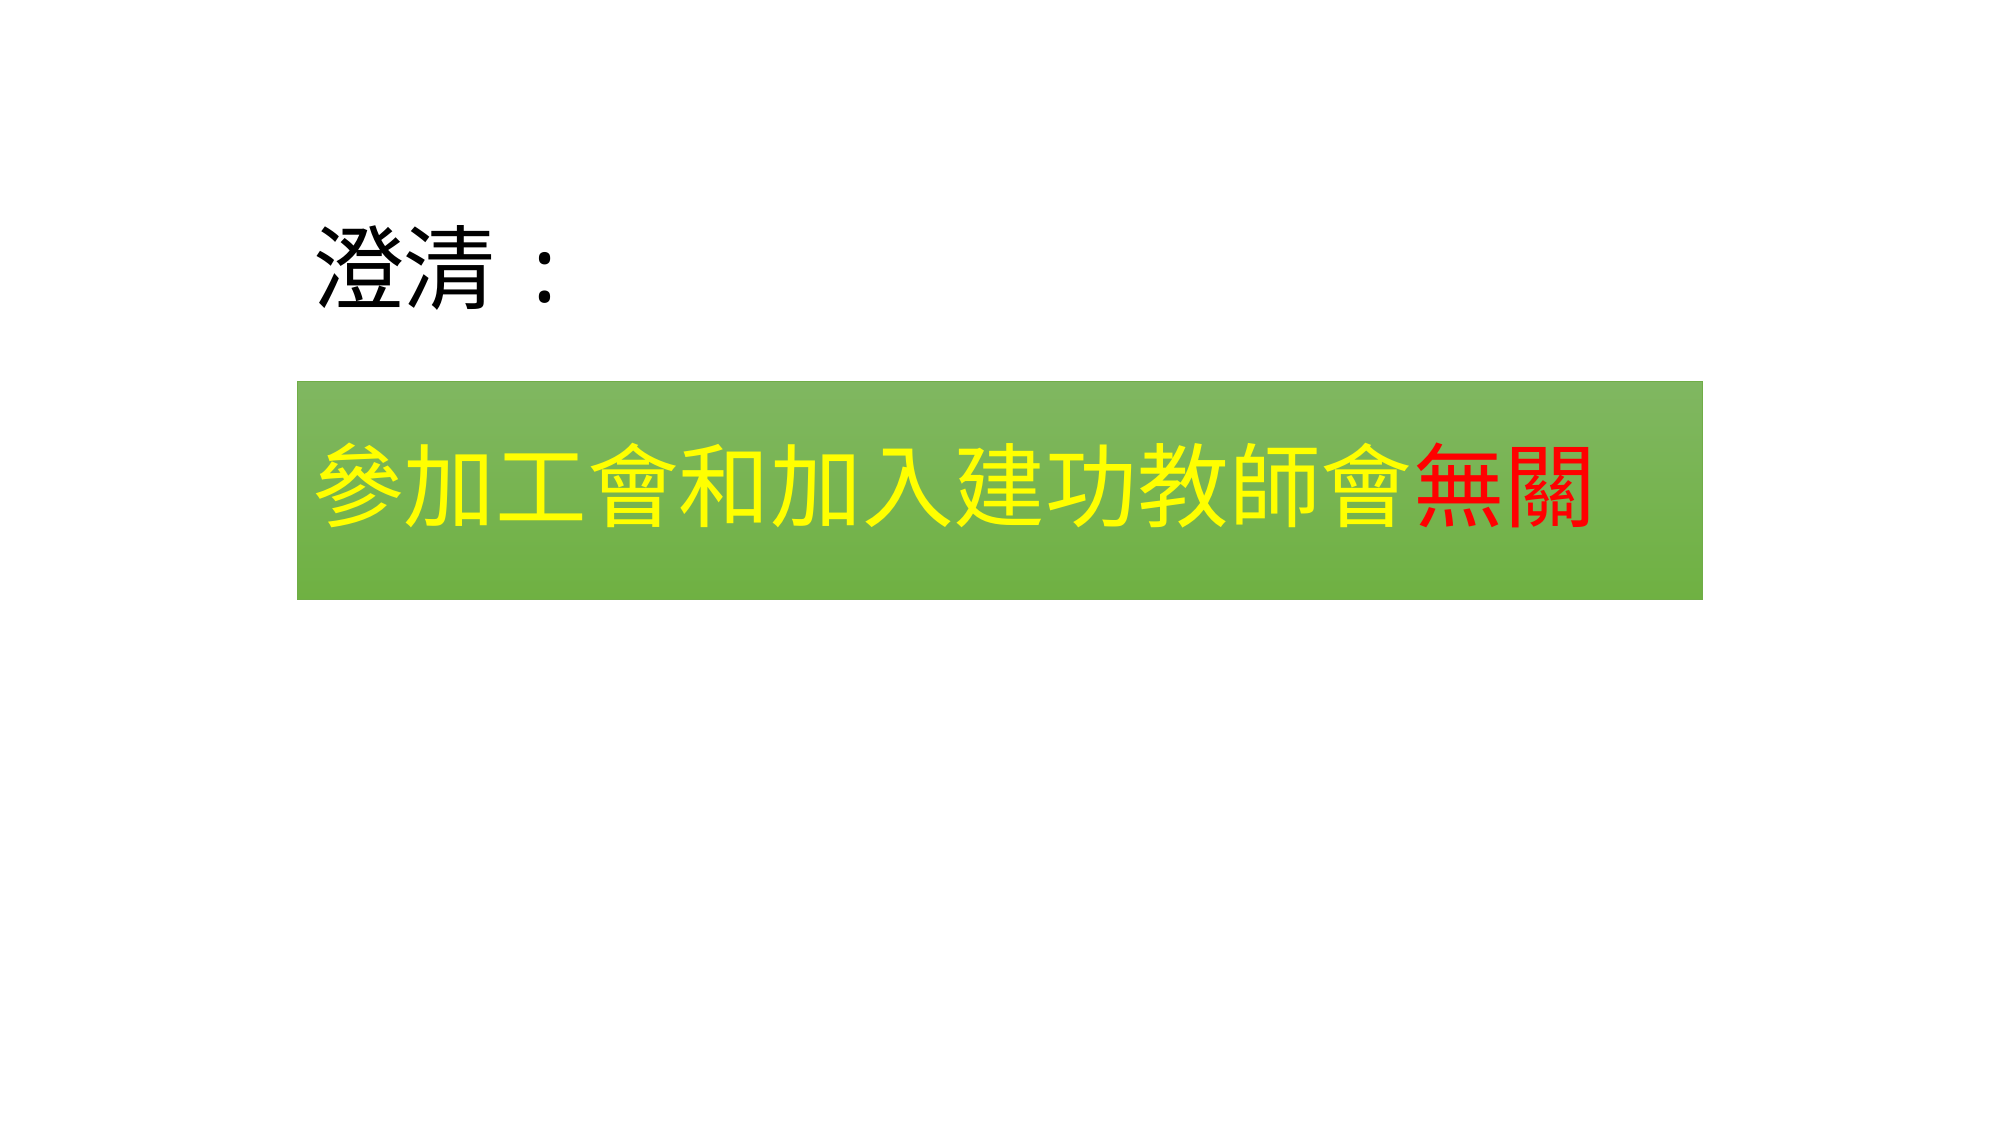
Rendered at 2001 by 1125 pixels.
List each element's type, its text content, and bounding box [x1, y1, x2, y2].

text_box 參加工會和加入建功教師會無關 [297, 381, 1703, 600]
title 澄清: [297, 164, 660, 381]
